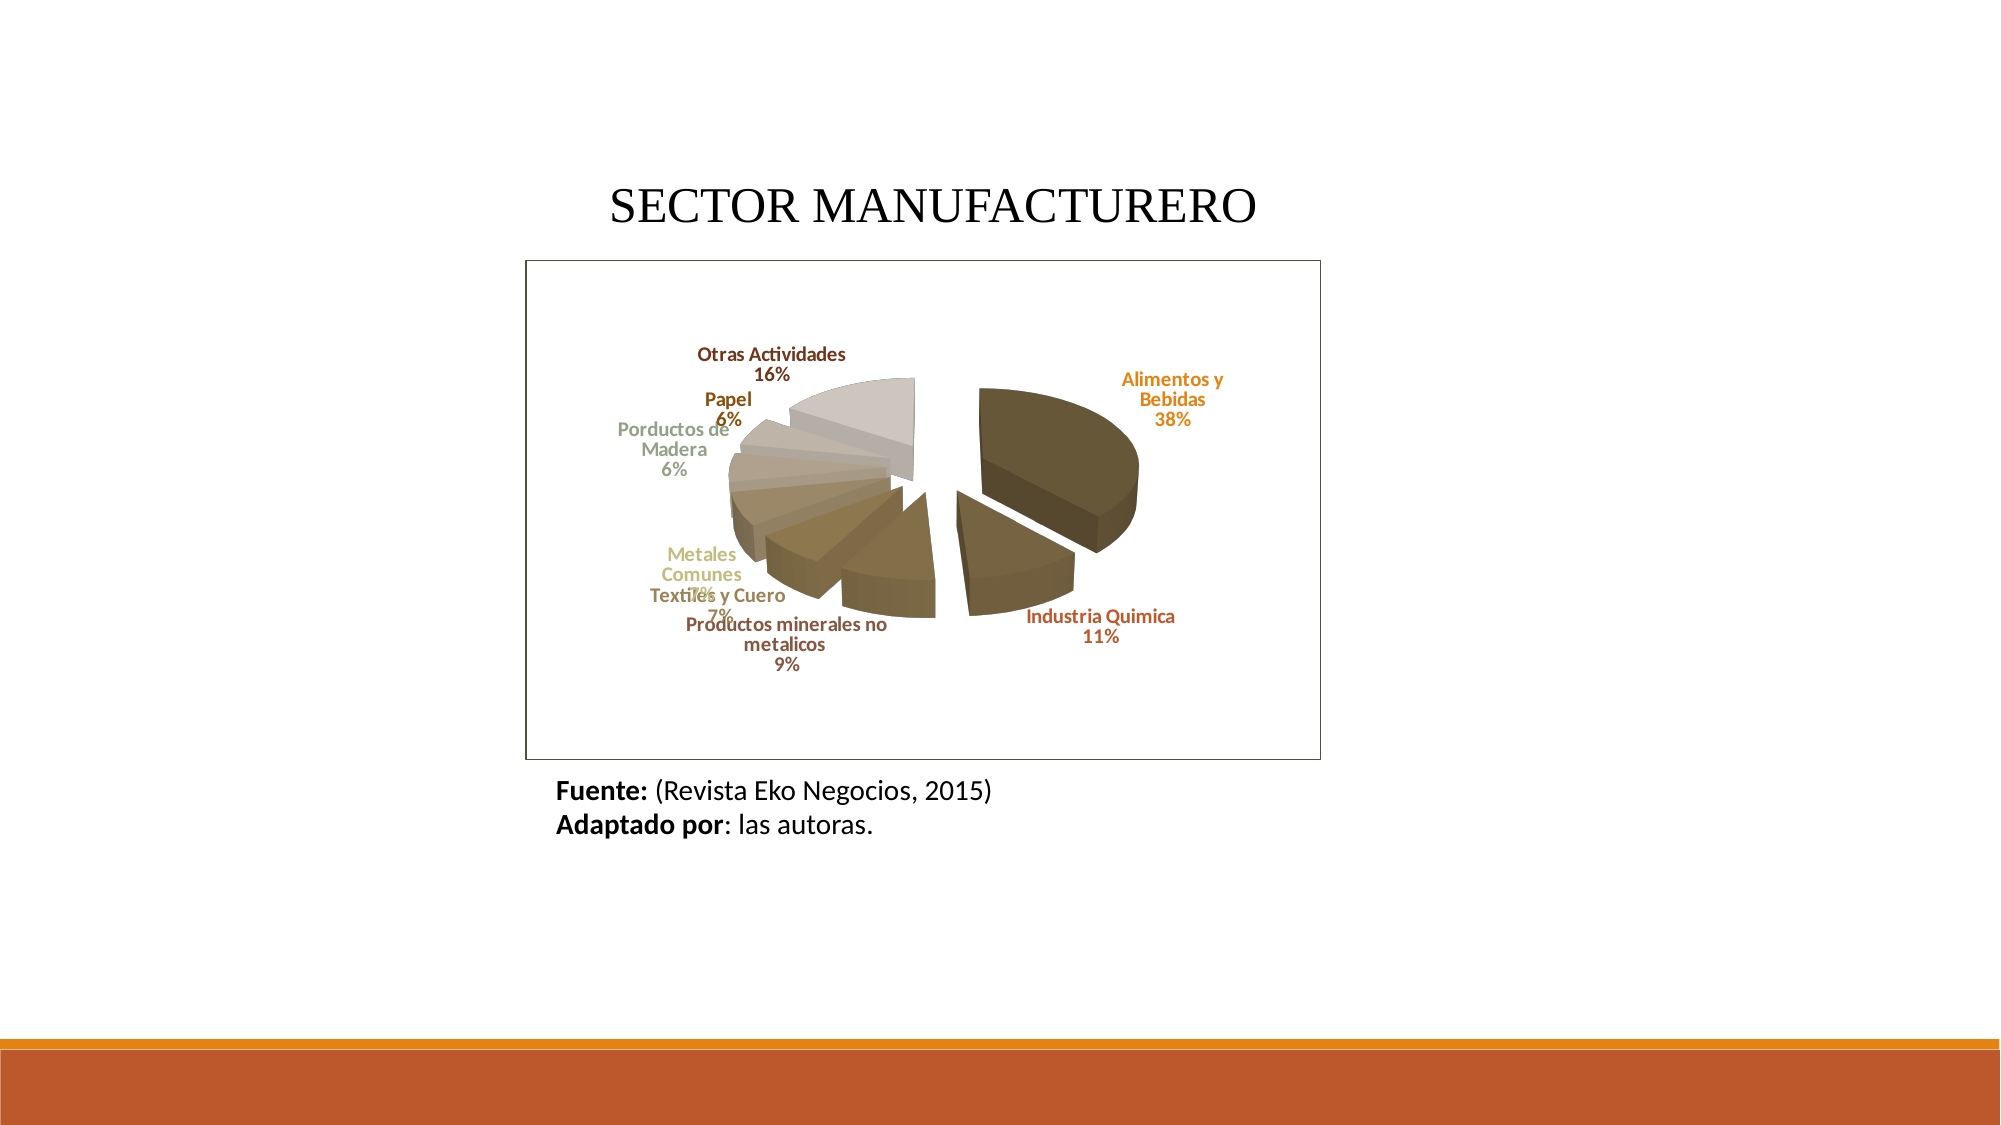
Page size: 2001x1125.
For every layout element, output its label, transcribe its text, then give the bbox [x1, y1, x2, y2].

text_box SECTOR MANUFACTURERO [519, 164, 1348, 240]
chart [524, 259, 1322, 761]
text_box Fuente: (Revista Eko Negocios, 2015) Adaptado por: las autoras. [541, 769, 1298, 894]
